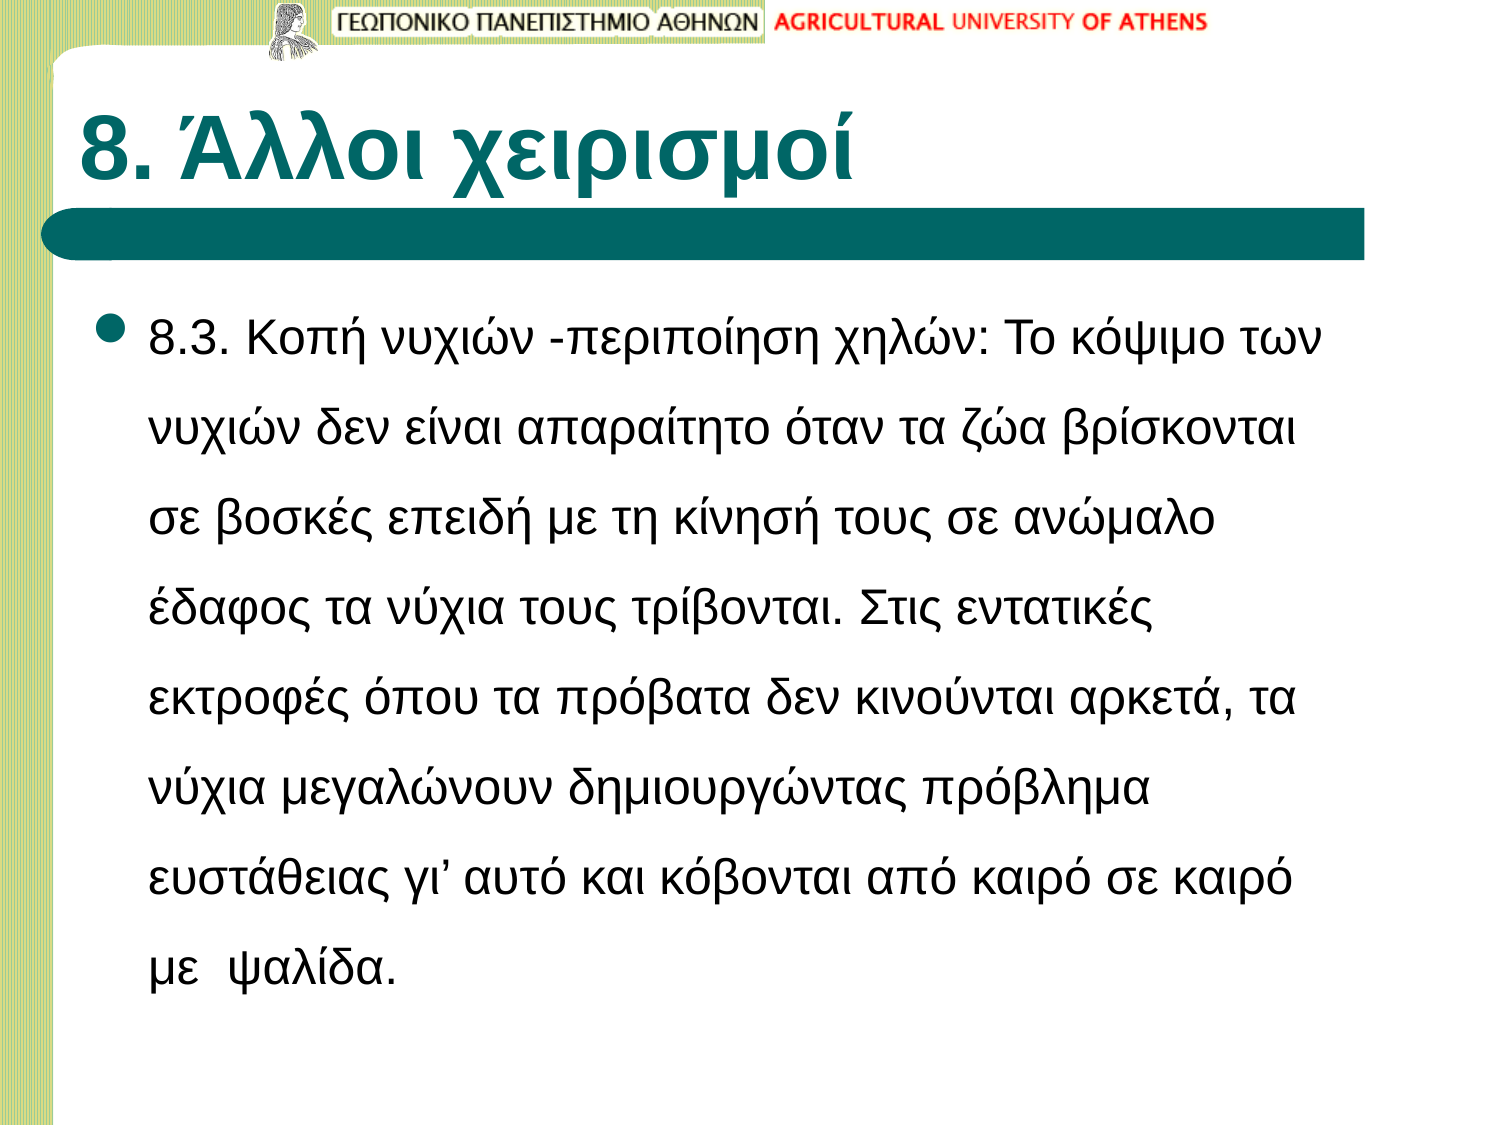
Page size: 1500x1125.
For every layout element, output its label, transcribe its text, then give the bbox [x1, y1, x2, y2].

list 8.3. Κοπή νυχιών -περιποίηση χηλών: Το κόψιμο των νυχιών δεν είναι απαραίτητο όταν τα ζώα βρίσκονται σε βοσκές επειδή με τη κίνησή τους σε ανώμαλο έδαφος τα νύχια τους τρίβονται. Στις εντατικές εκτροφές όπου τα πρόβατα δεν κινούνται αρκετά, τα νύχια μεγαλώνουν δημιουργώντας πρόβλημα ευστάθειας γι’ αυτό και κόβονται από καιρό σε καιρό με ψαλίδα. [76, 266, 1365, 1083]
picture [269, 0, 1228, 48]
title 8. Άλλοι χειρισμοί [64, 48, 1366, 207]
